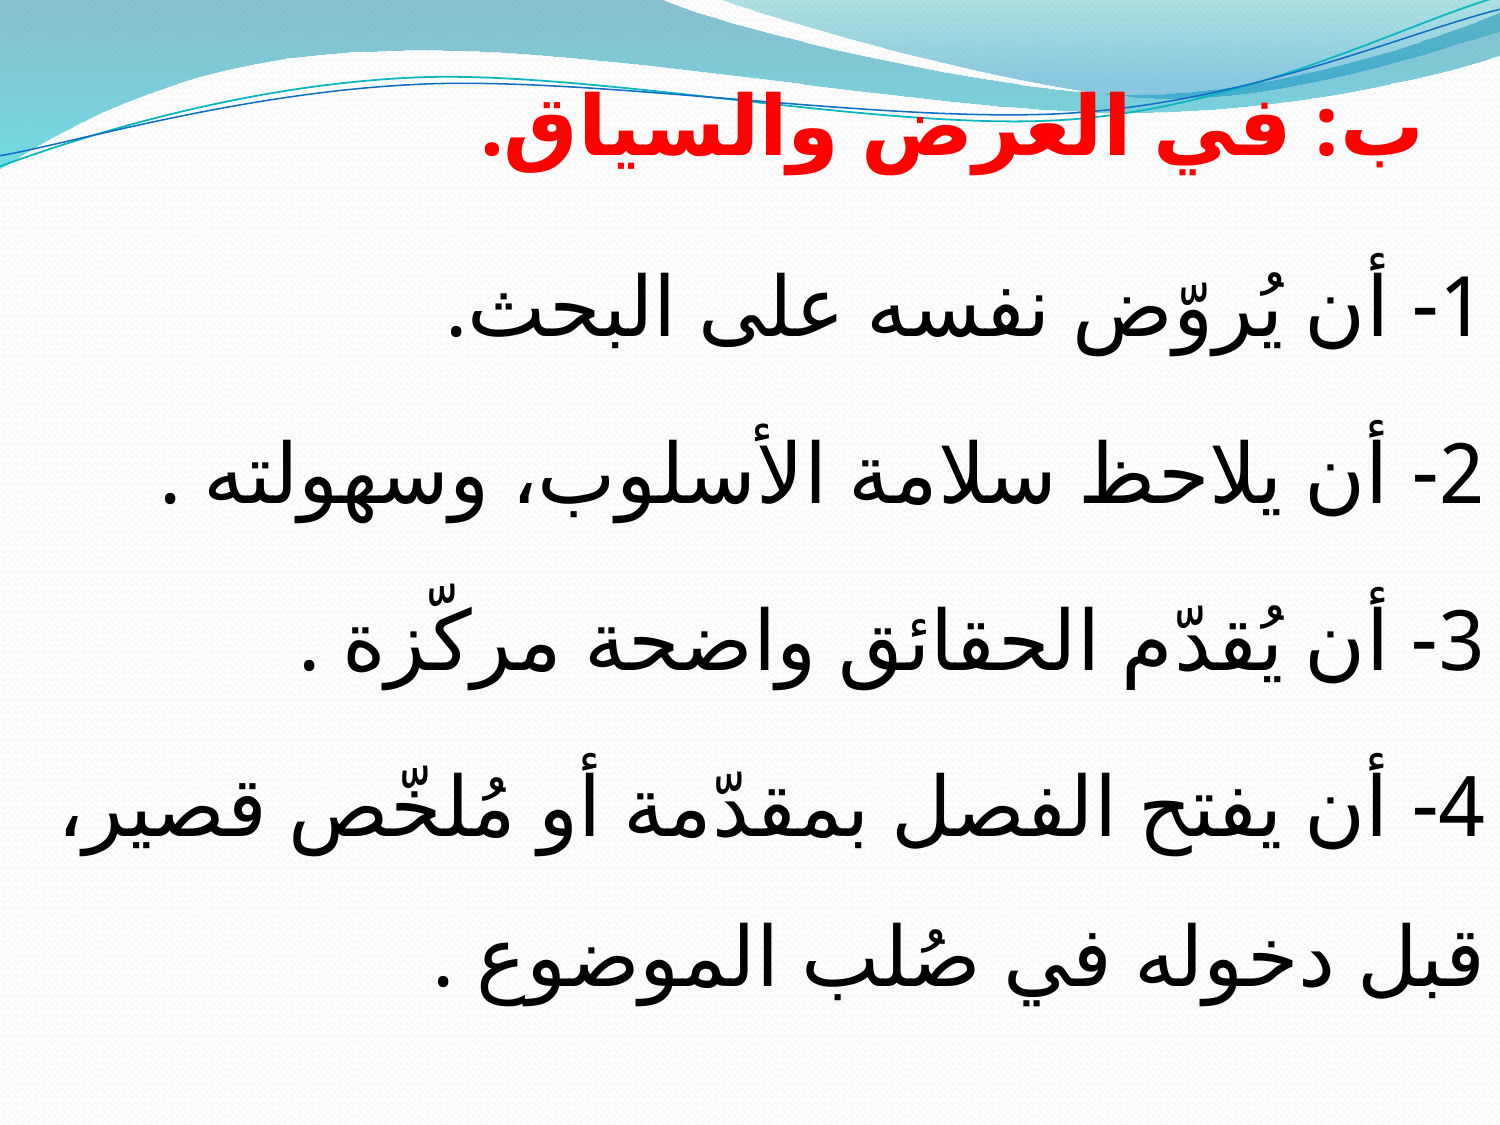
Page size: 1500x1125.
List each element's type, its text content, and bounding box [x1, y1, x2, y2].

title ب: في العرض والسياق. [75, 0, 1425, 173]
list 1- أن يُروّض نفسه على البحث. 2- أن يلاحظ سلامة الأسلوب، وسهولته . 3- أن يُقدّم الحقائق واضحة مركّزة . 4- أن يفتح الفصل بمقدّمة أو مُلخّص قصير، قبل دخوله في صُلب الموضوع . [0, 196, 1500, 1125]
